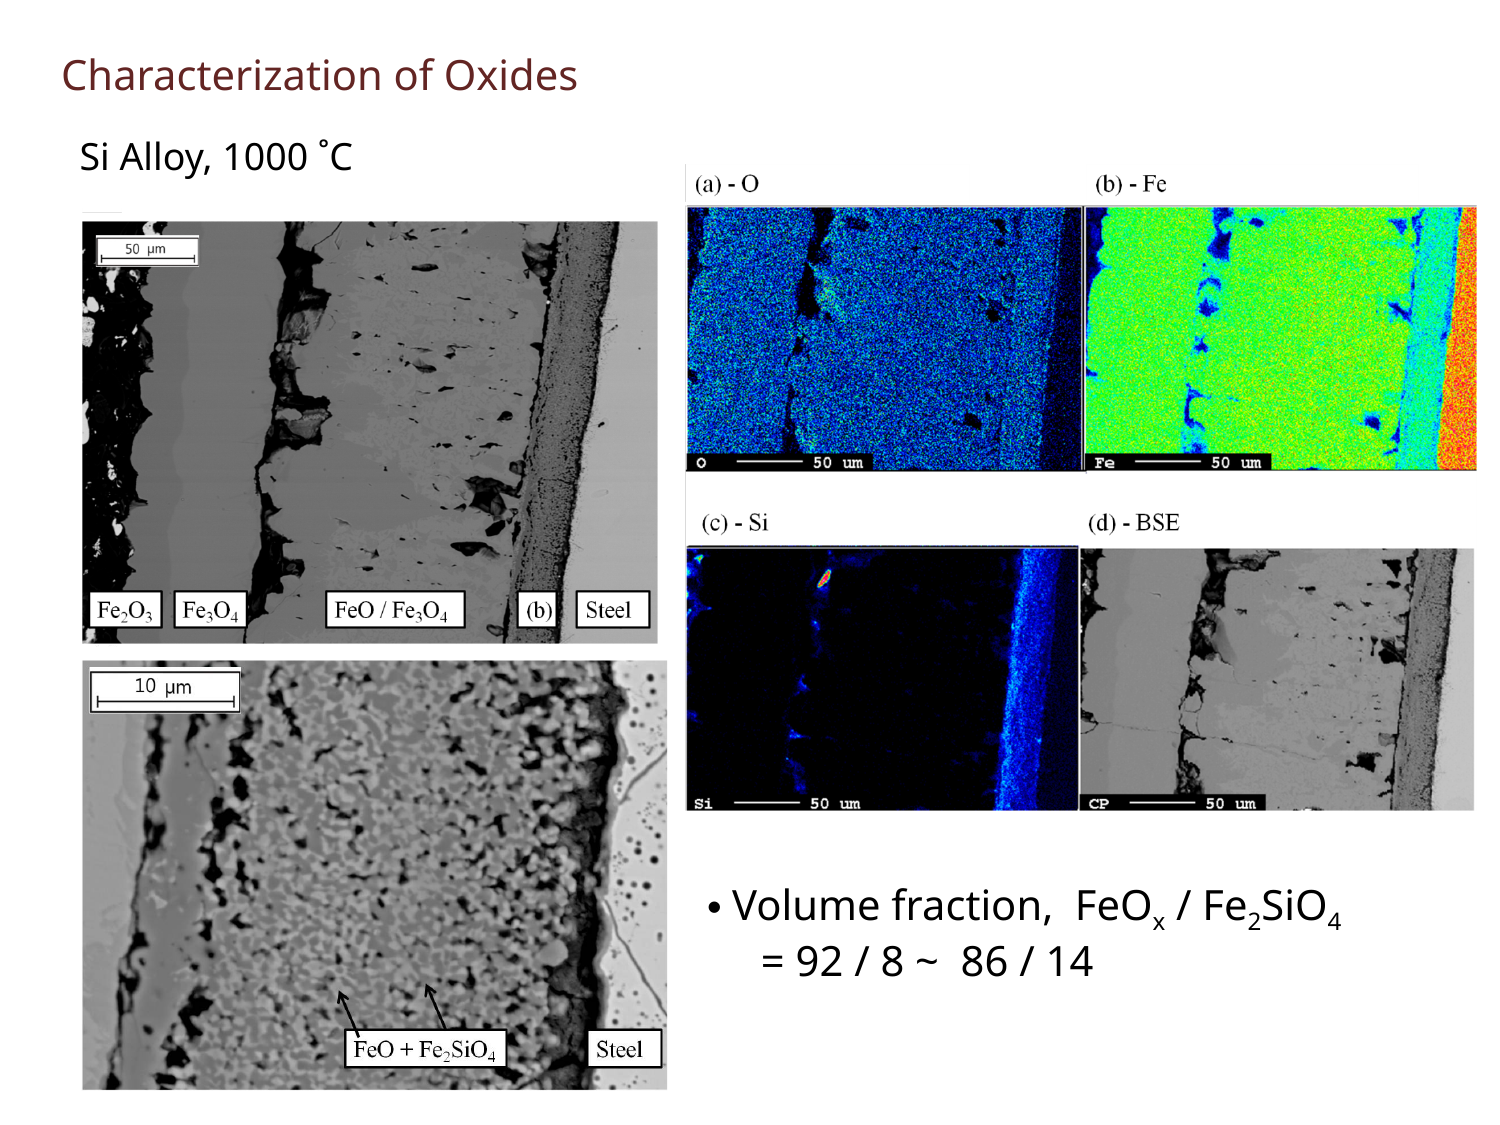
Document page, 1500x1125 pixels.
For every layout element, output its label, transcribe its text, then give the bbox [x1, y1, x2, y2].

text_box Characterization of Oxides [46, 49, 874, 97]
text_box Volume fraction, FeOx / Fe2SiO4 = 92 / 8 ~ 86 / 14 [692, 870, 1435, 993]
text_box Si Alloy, 1000 ˚C [64, 125, 739, 186]
picture [76, 207, 668, 1092]
picture [678, 160, 1478, 812]
